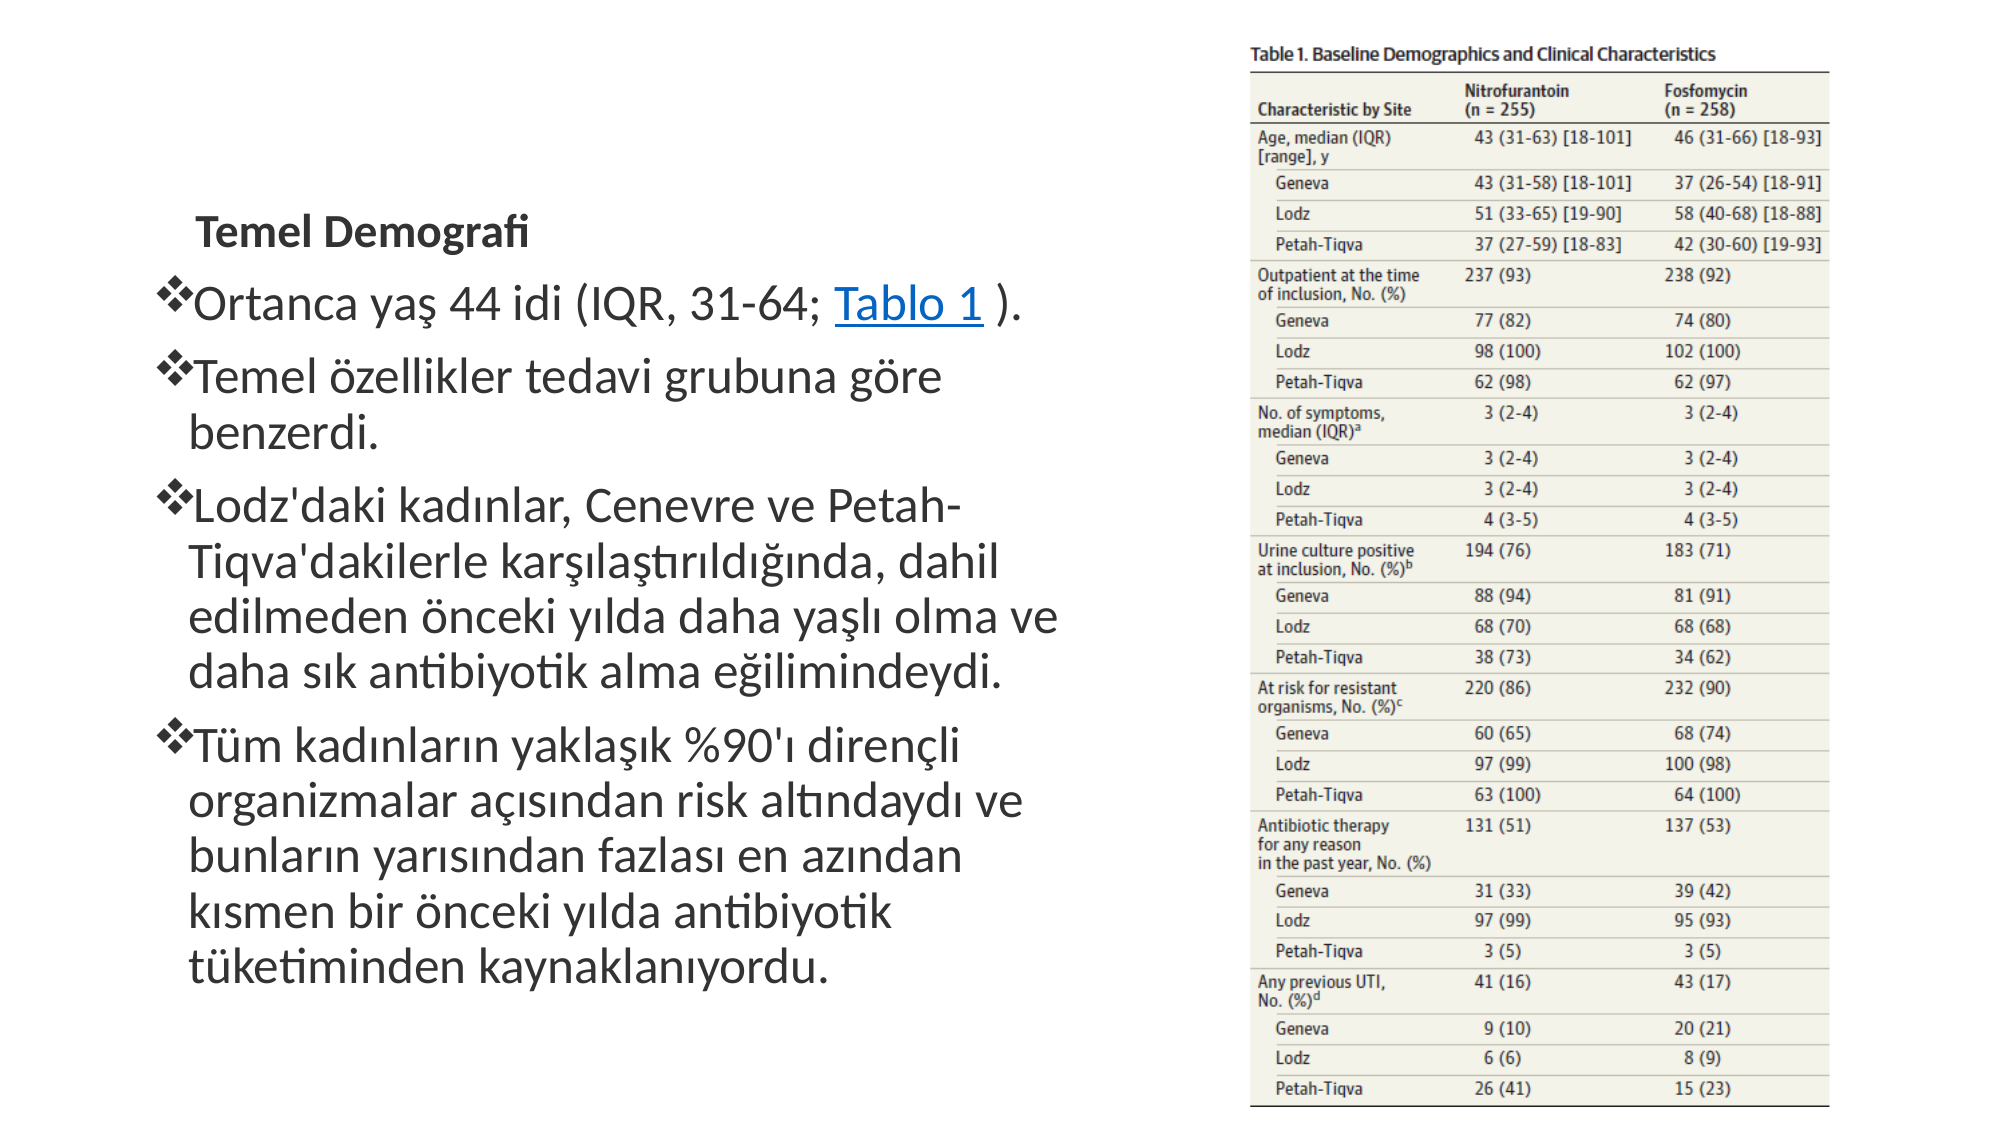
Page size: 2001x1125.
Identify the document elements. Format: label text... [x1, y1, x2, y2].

list Temel Demografi Ortanca yaş 44 idi (IQR, 31-64; Tablo 1 ). Temel özellikler tedavi grubuna göre benzerdi. Lodz'daki kadınlar, Cenevre ve Petah-Tiqva'dakilerle karşılaştırıldığında, dahil edilmeden önceki yılda daha yaşlı olma ve daha sık antibiyotik alma eğilimindeydi. Tüm kadınların yaklaşık %90'ı dirençli organizmalar açısından risk altındaydı ve bunların yarısından fazlası en azından kısmen bir önceki yılda antibiyotik tüketiminden kaynaklanıyordu. [137, 198, 1133, 1014]
picture [1245, 41, 1835, 1107]
